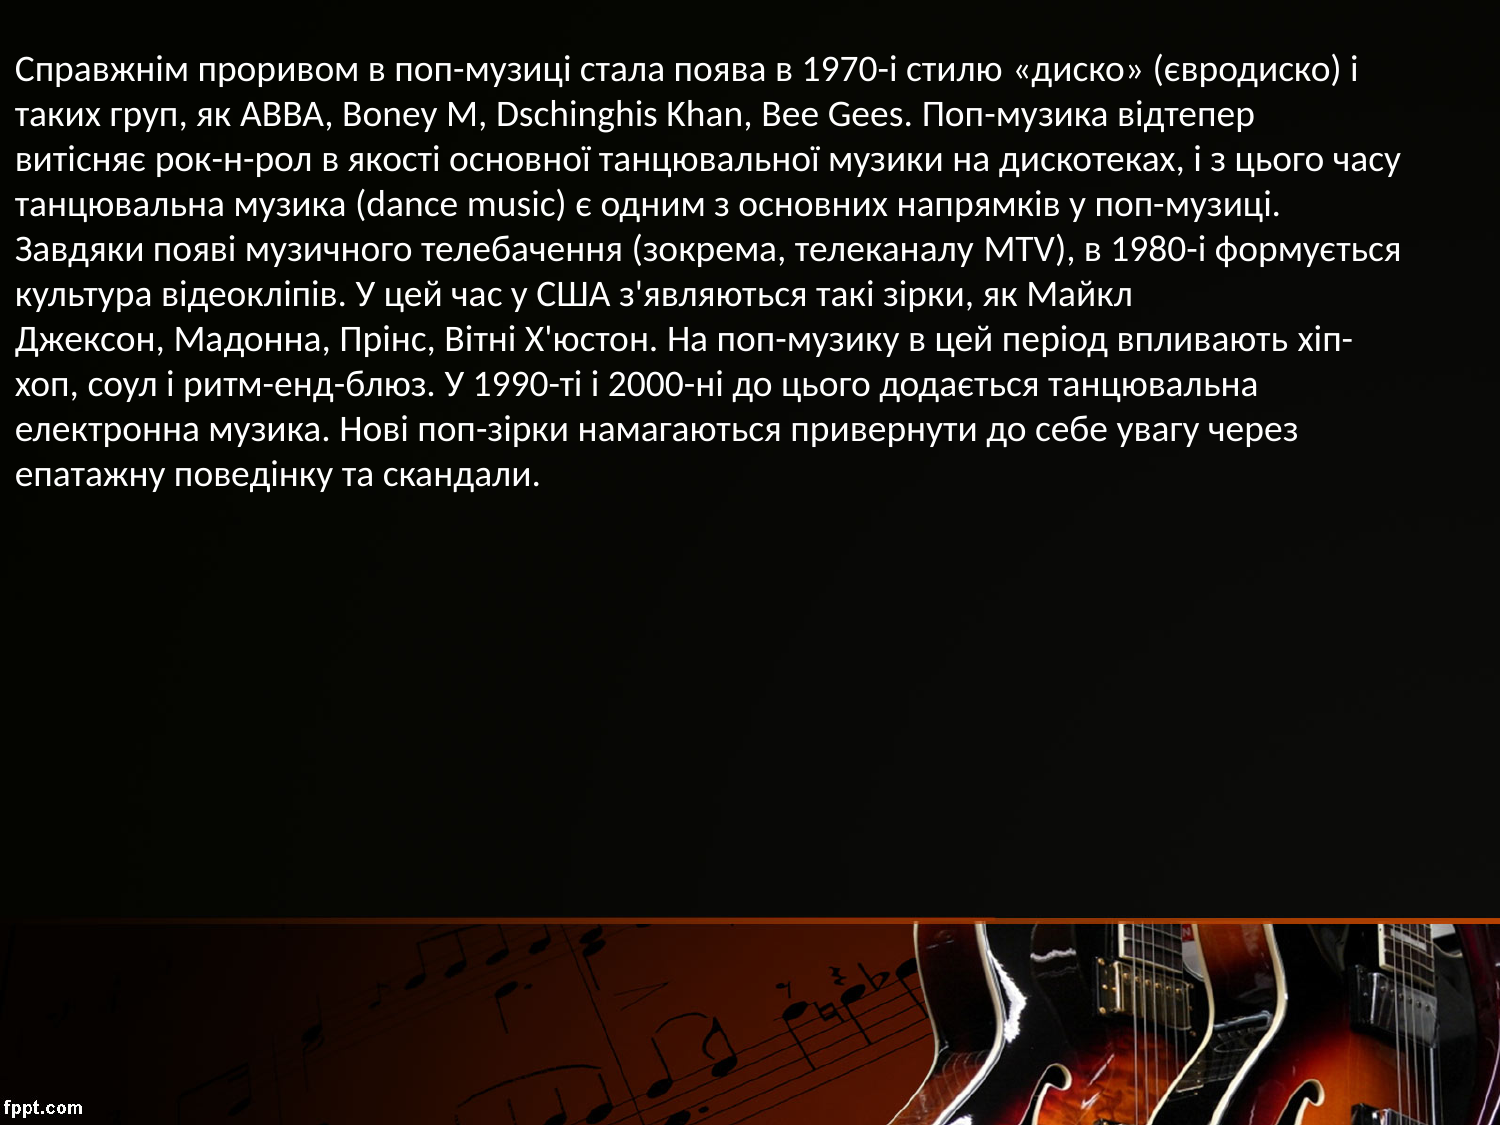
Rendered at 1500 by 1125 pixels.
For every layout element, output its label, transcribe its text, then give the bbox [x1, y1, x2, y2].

picture [0, 0, 1500, 1125]
text_box Справжнім проривом в поп-музиці стала поява в 1970-і стилю «диско» (євродиско) і таких груп, як ABBA, Boney M, Dschinghis Khan, Bee Gees. Поп-музика відтепер витісняє рок-н-рол в якості основної танцювальної музики на дискотеках, і з цього часу танцювальна музика (dance music) є одним з основних напрямків у поп-музиці. Завдяки появі музичного телебачення (зокрема, телеканалу MTV), в 1980-і формується культура відеокліпів. У цей час у США з'являються такі зірки, як Майкл Джексон, Мадонна, Прінс, Вітні Х'юстон. На поп-музику в цей період впливають хіп-хоп, соул і ритм-енд-блюз. У 1990-ті і 2000-ні до цього додається танцювальна електронна музика. Нові поп-зірки намагаються привернути до себе увагу через епатажну поведінку та скандали. [0, 36, 1427, 502]
